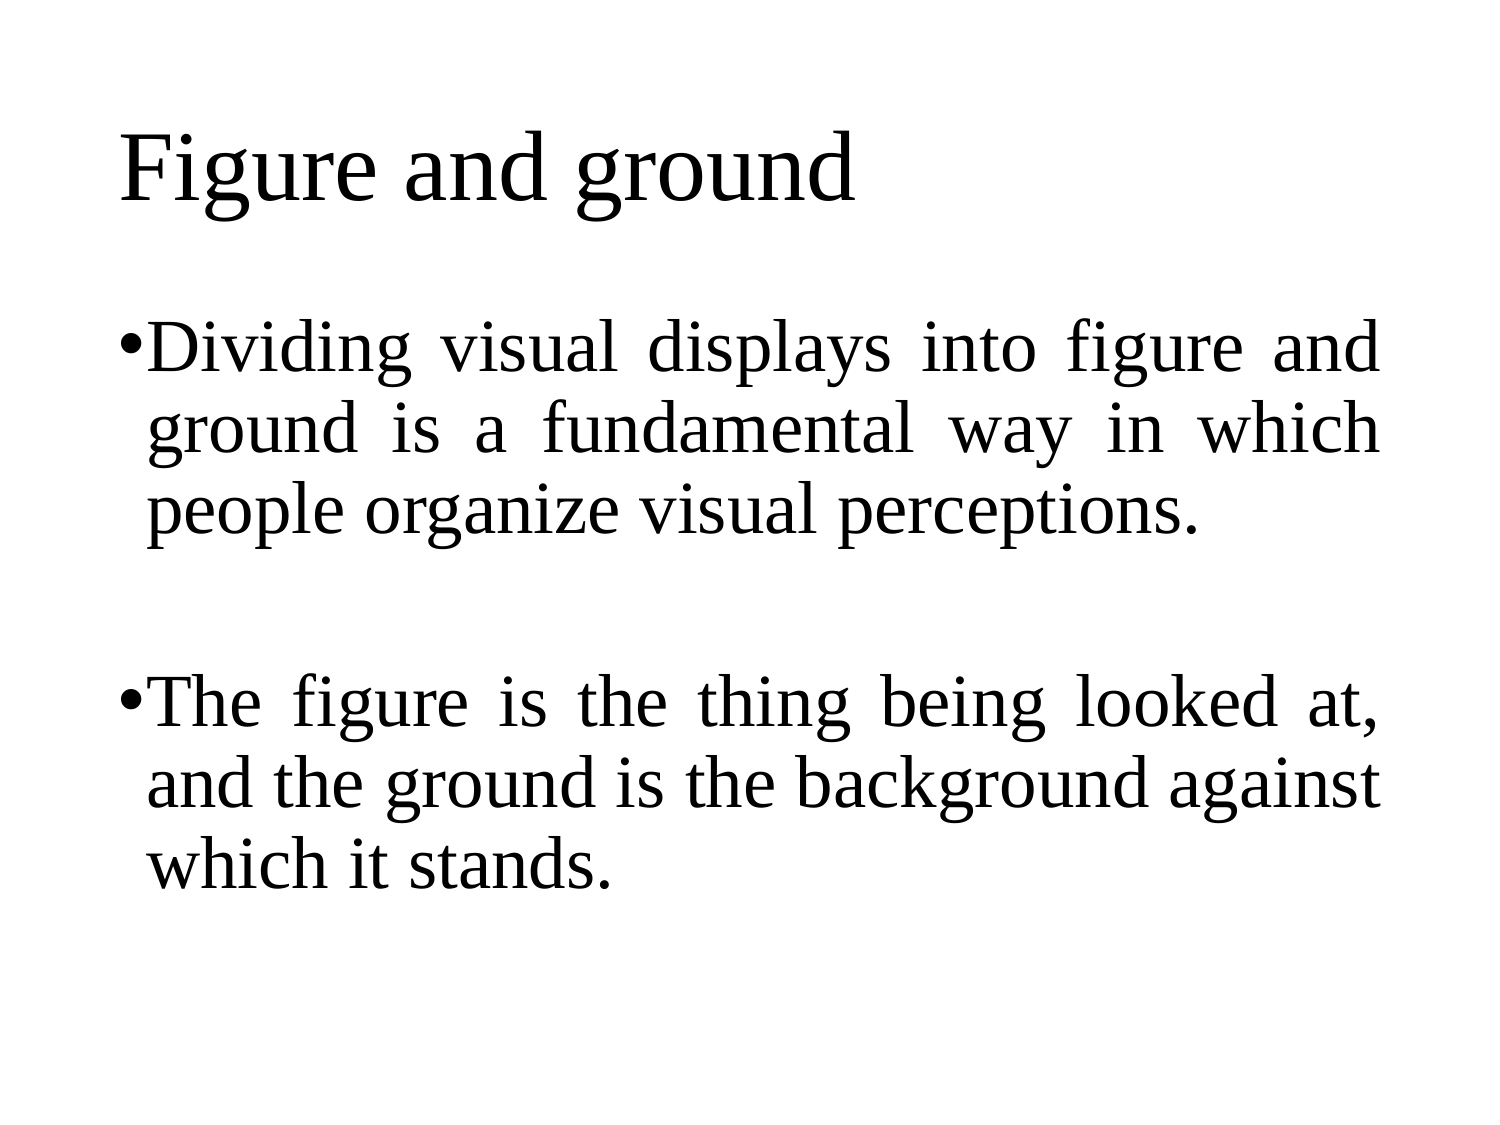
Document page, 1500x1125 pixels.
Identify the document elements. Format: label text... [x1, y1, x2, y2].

list Dividing visual displays into figure and ground is a fundamental way in which people organize visual perceptions. The figure is the thing being looked at, and the ground is the background against which it stands. [103, 299, 1397, 1014]
title Figure and ground [103, 59, 1397, 278]
